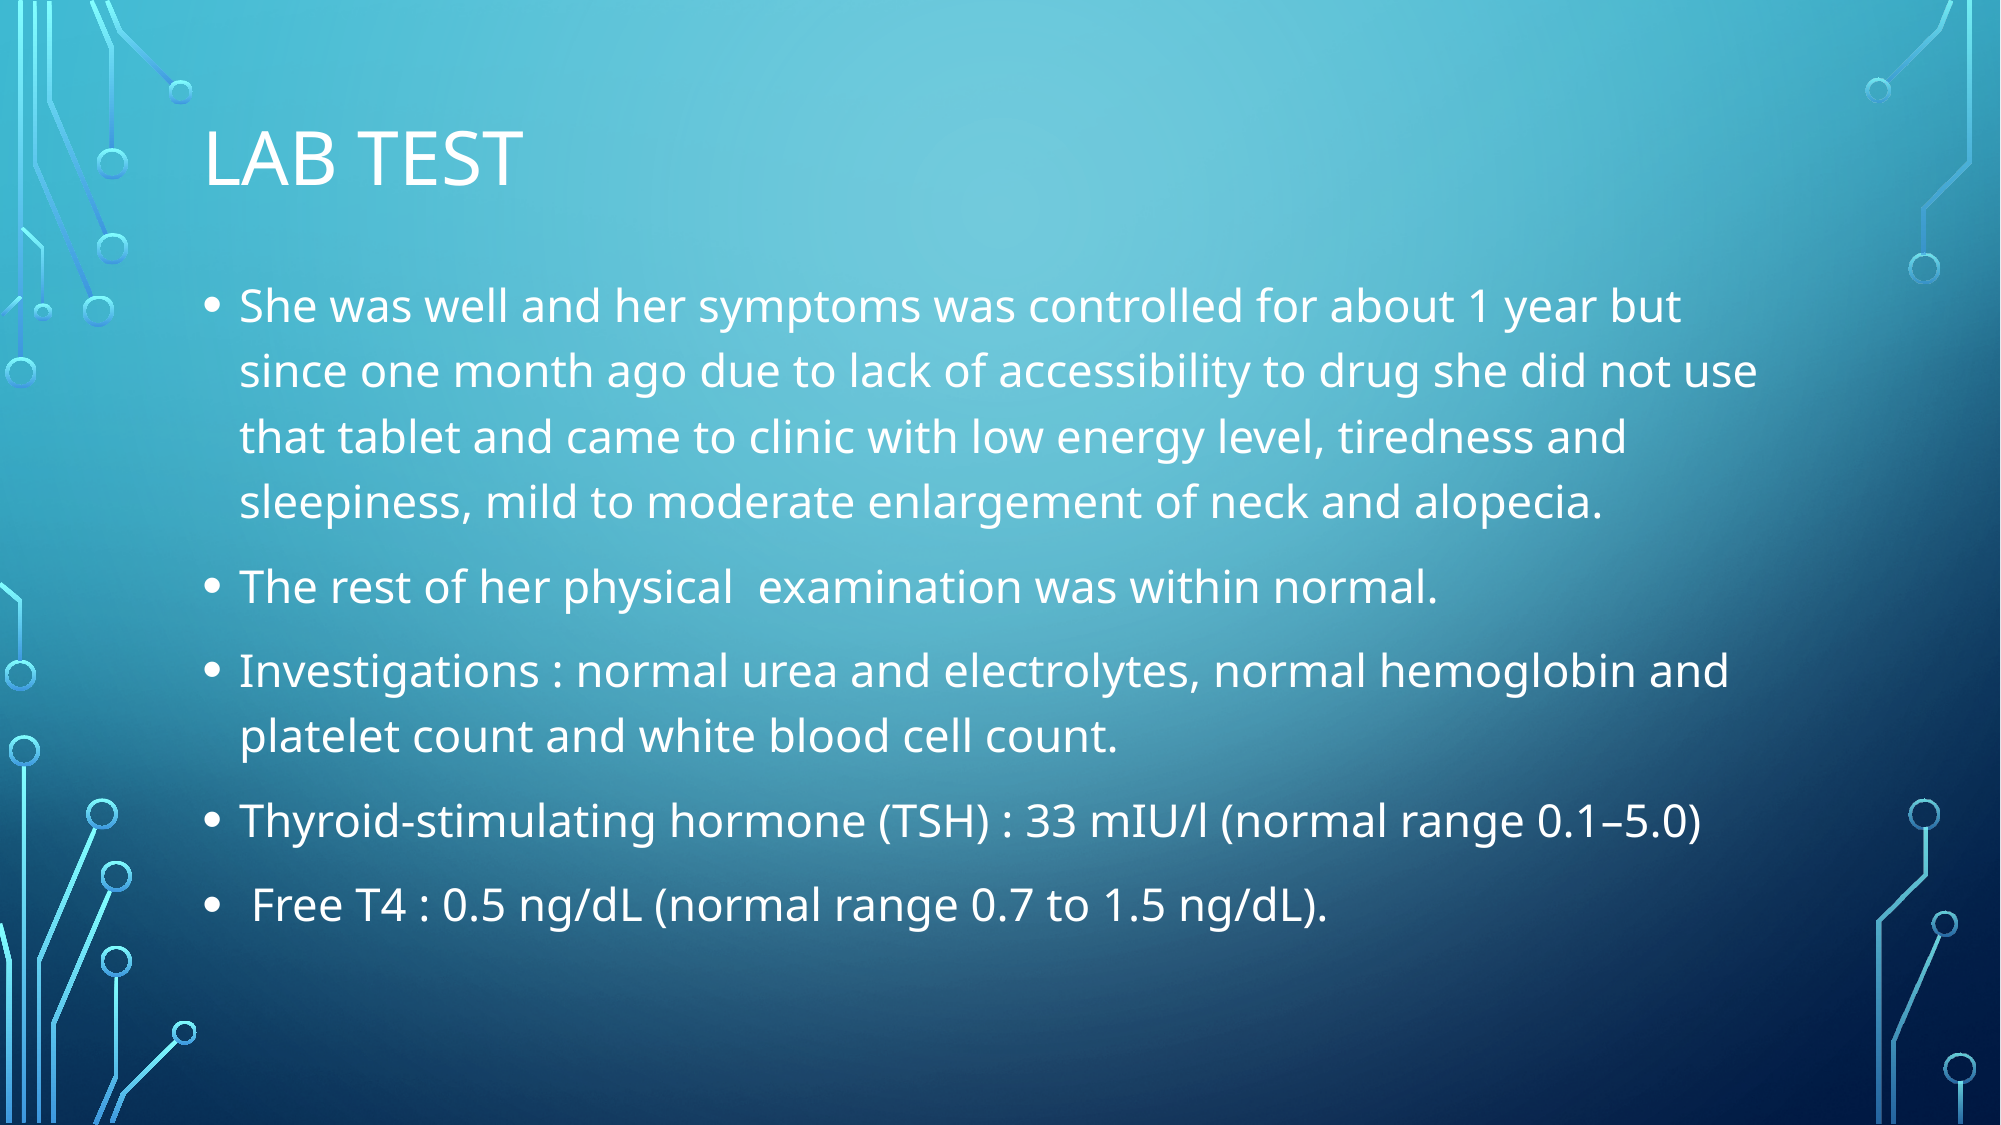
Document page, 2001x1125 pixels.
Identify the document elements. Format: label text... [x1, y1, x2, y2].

title Lab Test [187, 101, 1813, 222]
list She was well and her symptoms was controlled for about 1 year but since one month ago due to lack of accessibility to drug she did not use that tablet and came to clinic with low energy level, tiredness and sleepiness, mild to moderate enlargement of neck and alopecia. The rest of her physical examination was within normal. Investigations : normal urea and electrolytes, normal hemoglobin and platelet count and white blood cell count. Thyroid-stimulating hormone (TSH) : 33 mIU/l (normal range 0.1–5.0) Free T4 : 0.5 ng/dL (normal range 0.7 to 1.5 ng/dL). [187, 258, 1813, 950]
